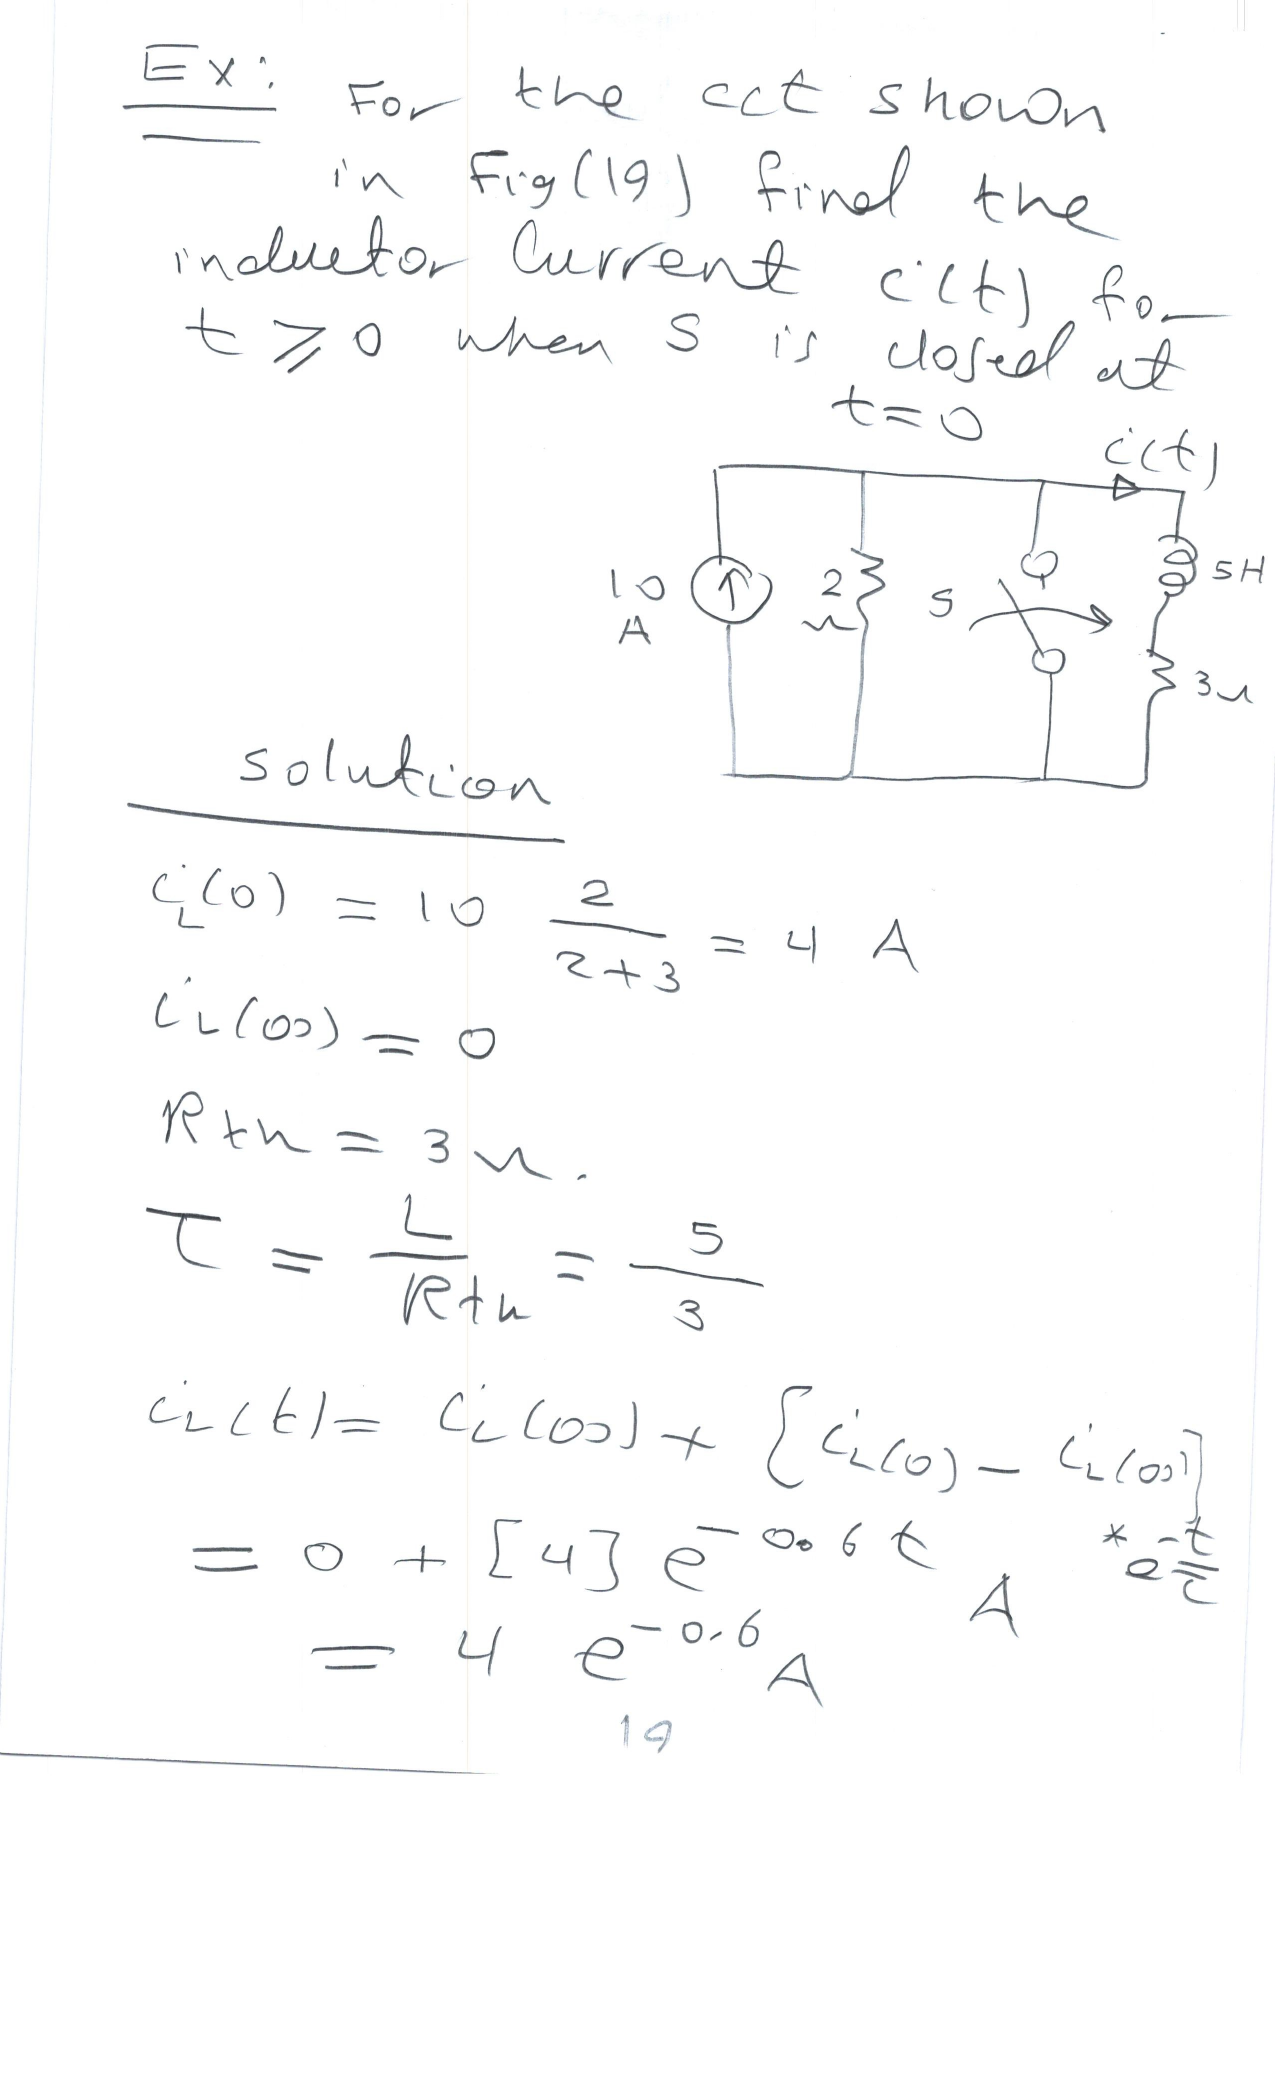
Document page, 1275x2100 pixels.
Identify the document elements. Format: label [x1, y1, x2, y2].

text_box [0, 0, 1275, 2100]
